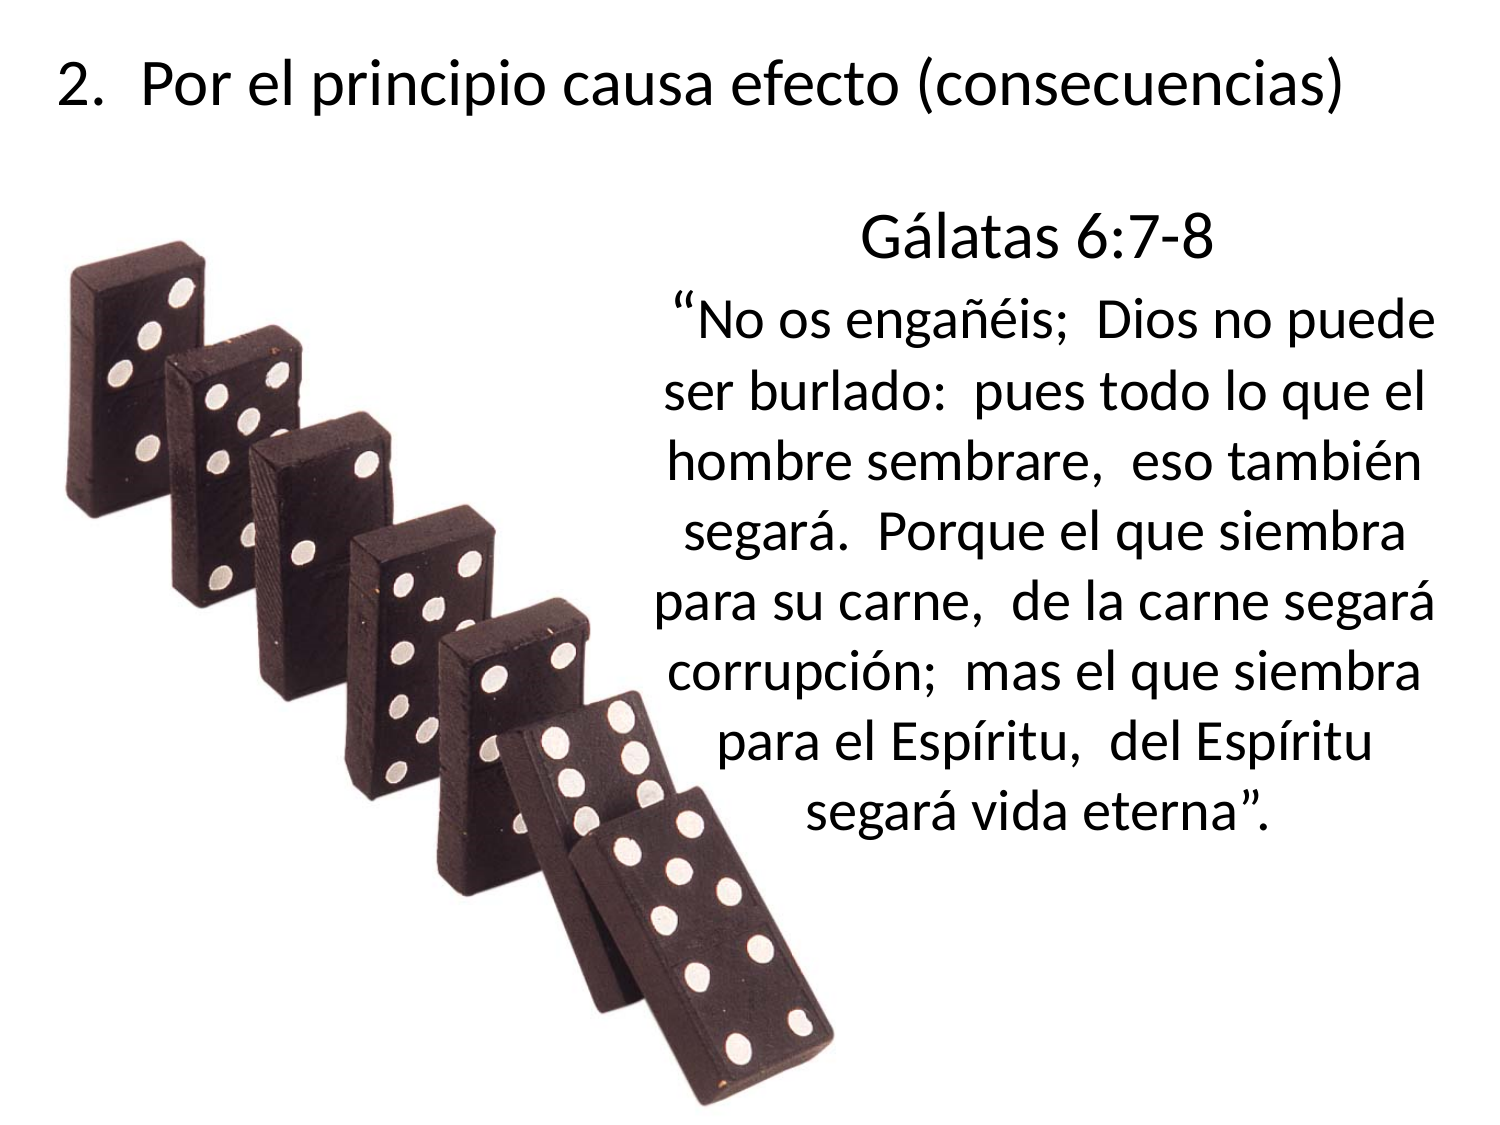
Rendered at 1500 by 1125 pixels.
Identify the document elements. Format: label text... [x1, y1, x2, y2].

text_box Gálatas 6:7-8 “No os engañéis; Dios no puede ser burlado: pues todo lo que el hombre sembrare, eso también segará. Porque el que siembra para su carne, de la carne segará corrupción; mas el que siembra para el Espíritu, del Espíritu segará vida eterna”. [854, 184, 1459, 850]
list Por el principio causa efecto (consecuencias) [40, 30, 1406, 232]
picture [29, 221, 850, 1125]
